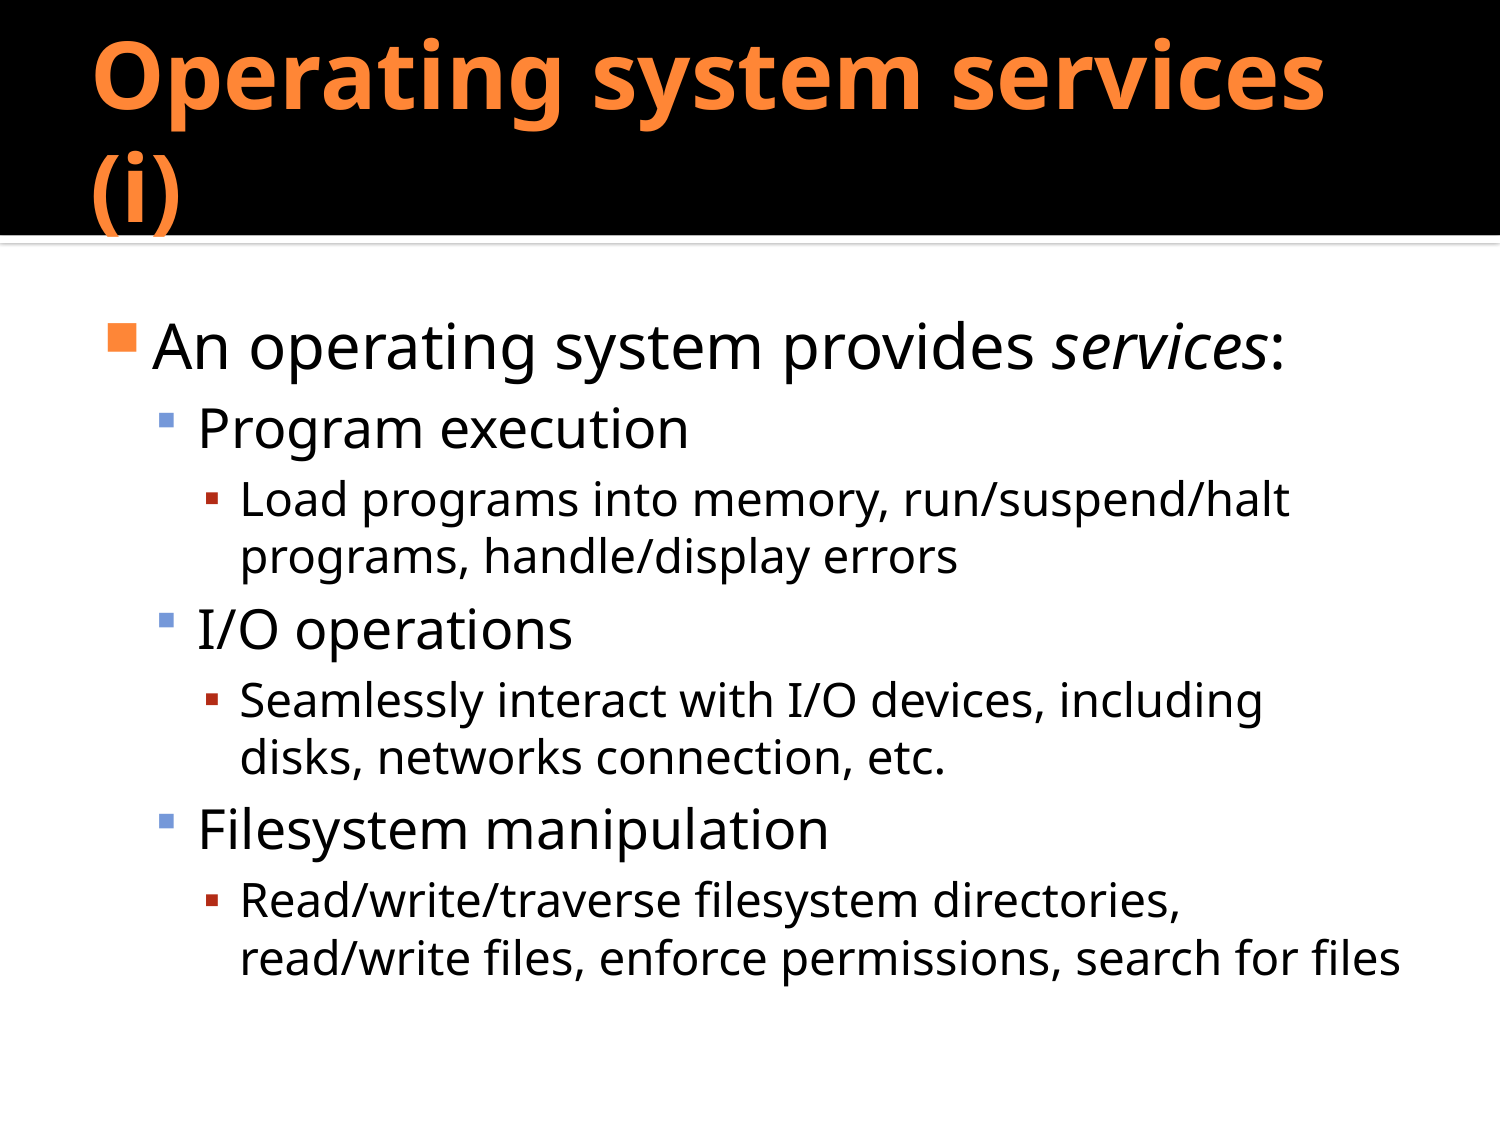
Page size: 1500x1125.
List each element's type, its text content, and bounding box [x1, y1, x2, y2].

list An operating system provides services: Program execution Load programs into memory, run/suspend/halt programs, handle/display errors I/O operations Seamlessly interact with I/O devices, including disks, networks connection, etc. Filesystem manipulation Read/write/traverse filesystem directories, read/write files, enforce permissions, search for files [75, 291, 1425, 1050]
title Operating system services (i) [75, 25, 1425, 231]
